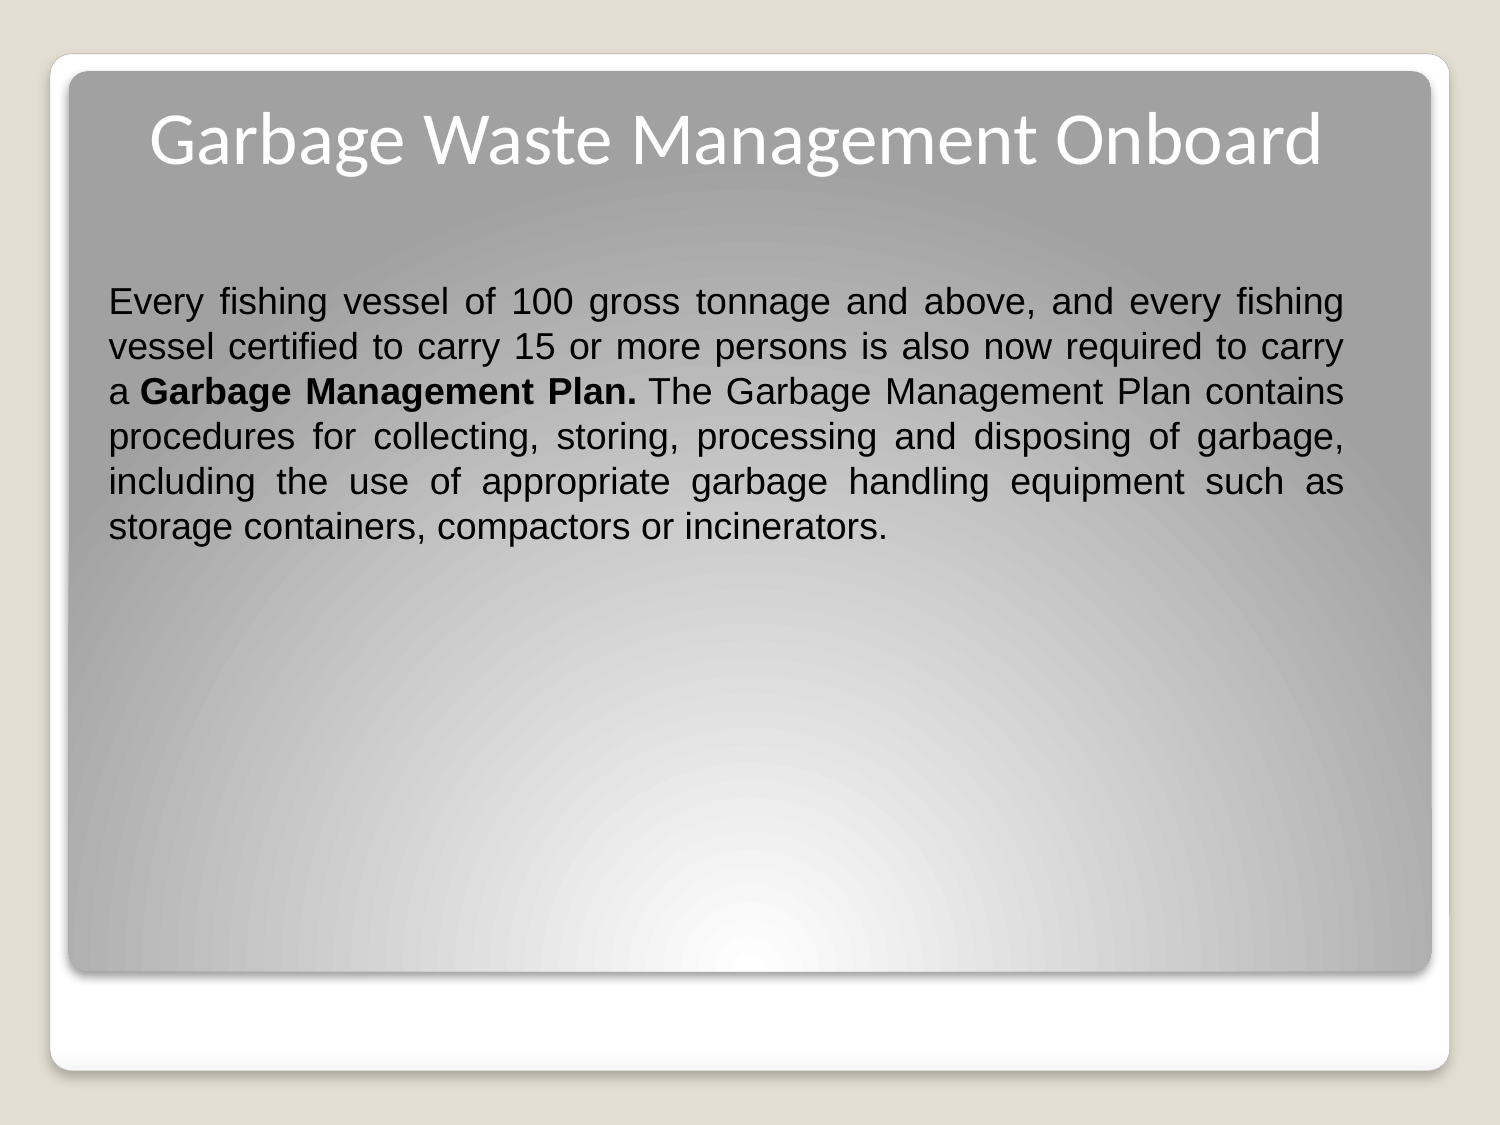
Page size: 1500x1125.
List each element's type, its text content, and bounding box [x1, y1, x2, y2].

text_box Garbage Waste Management Onboard [134, 81, 1340, 187]
text_box Every fishing vessel of 100 gross tonnage and above, and every fishing vessel certified to carry 15 or more persons is also now required to carry a Garbage Management Plan. The Garbage Management Plan contains procedures for collecting, storing, processing and disposing of garbage, including the use of appropriate garbage handling equipment such as storage containers, compactors or incinerators. [93, 269, 1360, 555]
